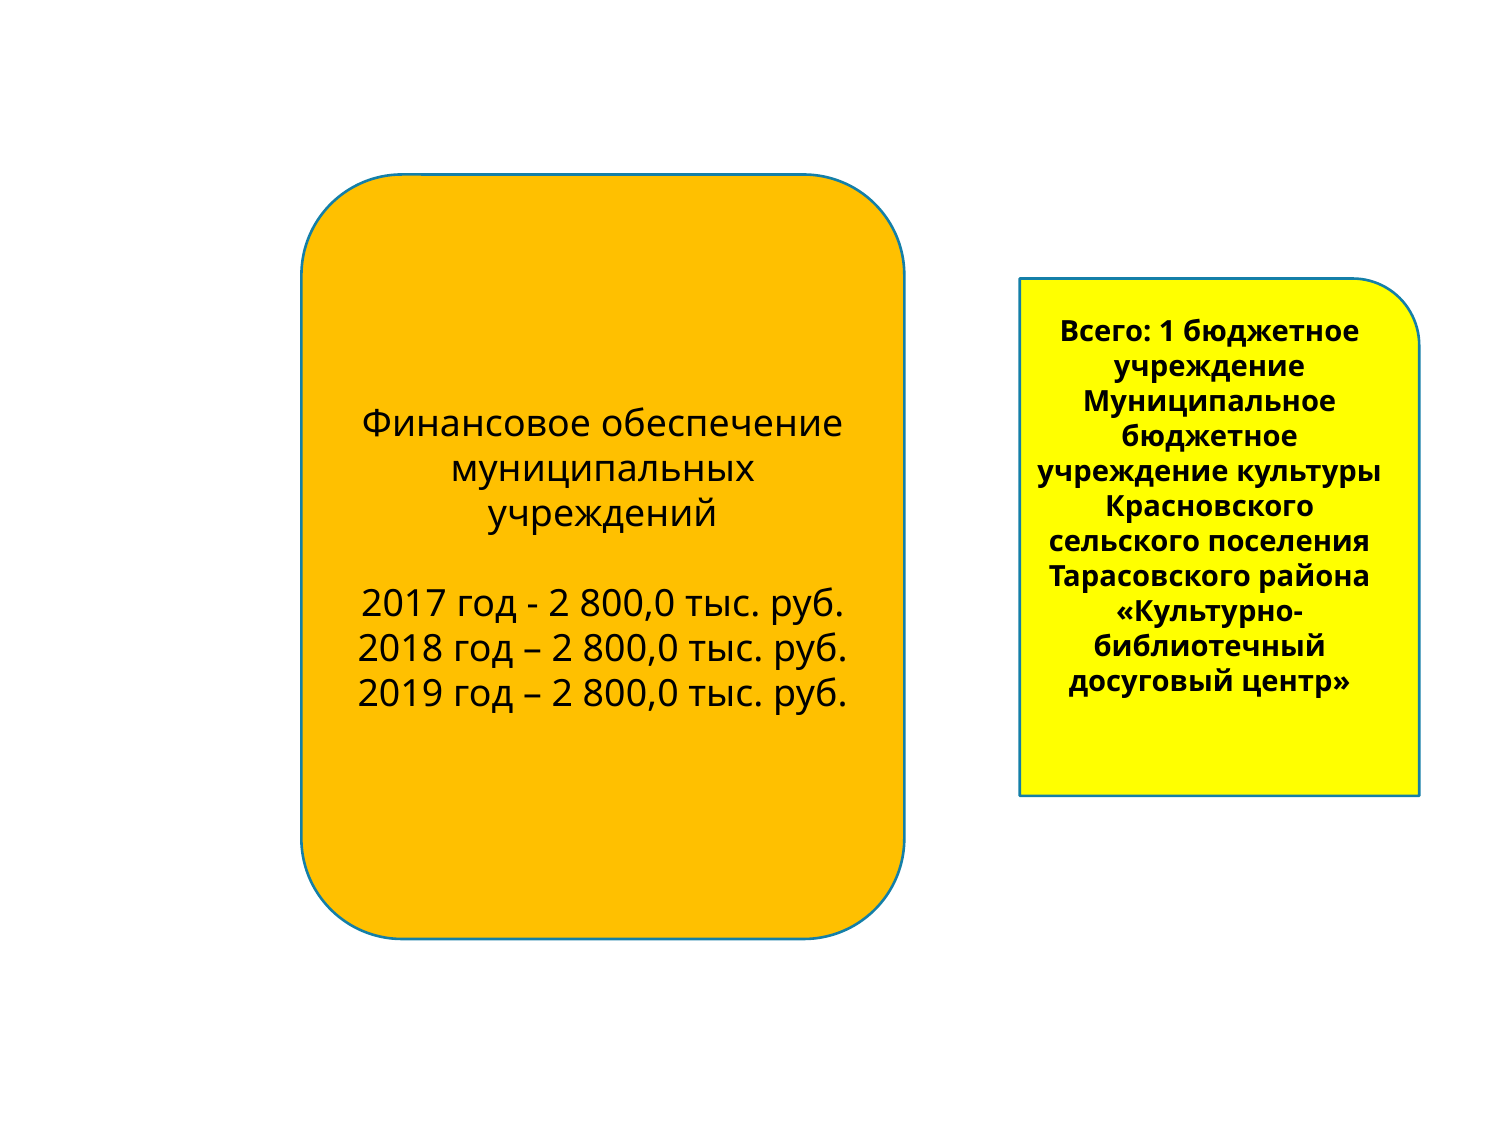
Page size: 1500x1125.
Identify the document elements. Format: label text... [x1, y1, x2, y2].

text_box Всего: 1 бюджетное учреждение Муниципальное бюджетное учреждение культуры Красновского сельского поселения Тарасовского района «Культурно-библиотечный досуговый центр» [1018, 277, 1421, 798]
text_box Финансовое обеспечение муниципальных учреждений 2017 год - 2 800,0 тыс. руб. 2018 год – 2 800,0 тыс. руб. 2019 год – 2 800,0 тыс. руб. [300, 173, 906, 941]
